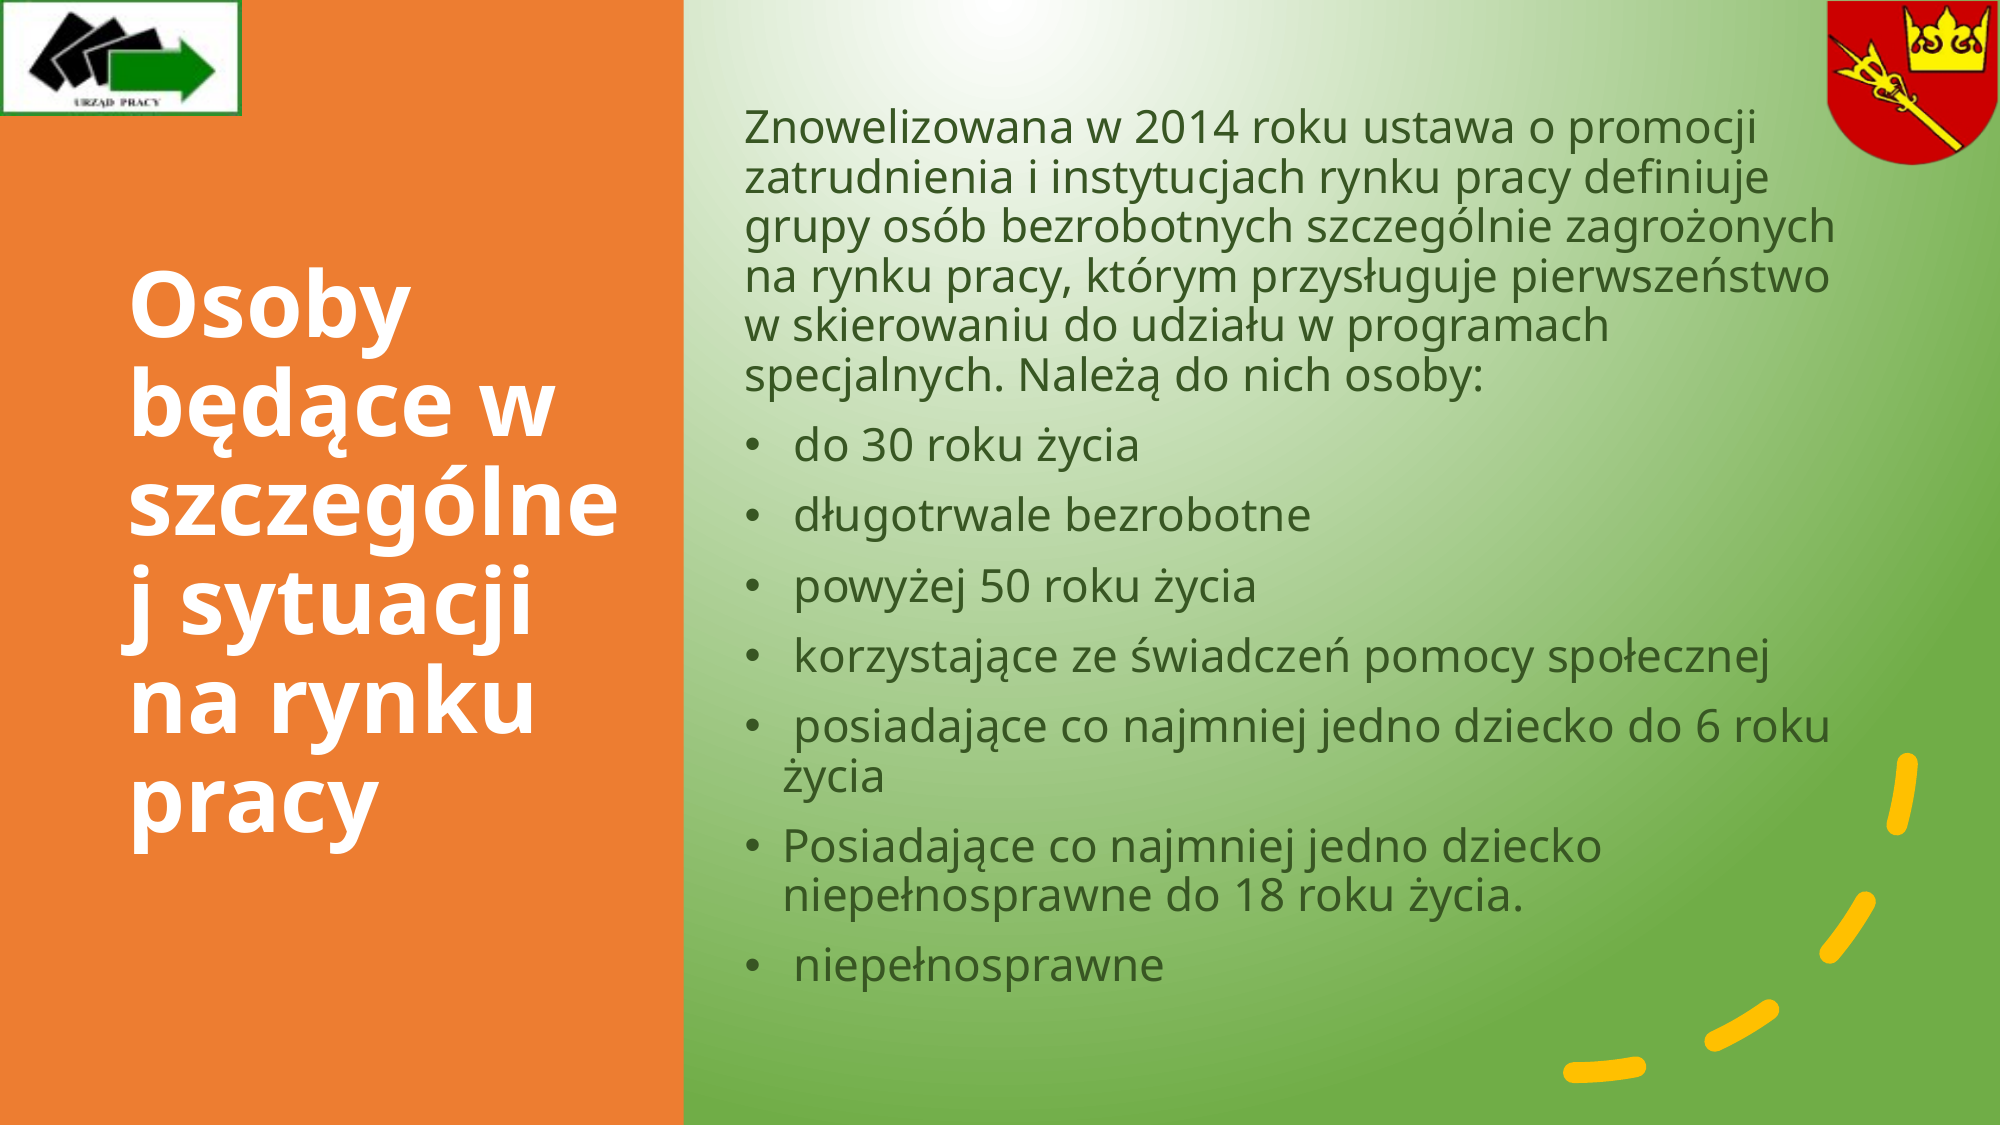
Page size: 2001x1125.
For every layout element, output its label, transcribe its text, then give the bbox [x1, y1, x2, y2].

list Znowelizowana w 2014 roku ustawa o promocji zatrudnienia i instytucjach rynku pracy definiuje grupy osób bezrobotnych szczególnie zagrożonych na rynku pracy, którym przysługuje pierwszeństwo w skierowaniu do udziału w programach specjalnych. Należą do nich osoby: do 30 roku życia długotrwale bezrobotne powyżej 50 roku życia korzystające ze świadczeń pomocy społecznej posiadające co najmniej jedno dziecko do 6 roku życia Posiadające co najmniej jedno dziecko niepełnosprawne do 18 roku życia. niepełnosprawne [729, 97, 1863, 1014]
text_box [0, 0, 685, 1125]
text_box [685, 0, 2000, 1125]
text_box [1863, 737, 1909, 907]
title Osoby będące w szczególnej sytuacji na rynku pracy [112, 97, 638, 1014]
picture [1823, 0, 2000, 168]
text_box [1572, 1014, 1764, 1074]
picture [0, 0, 242, 116]
